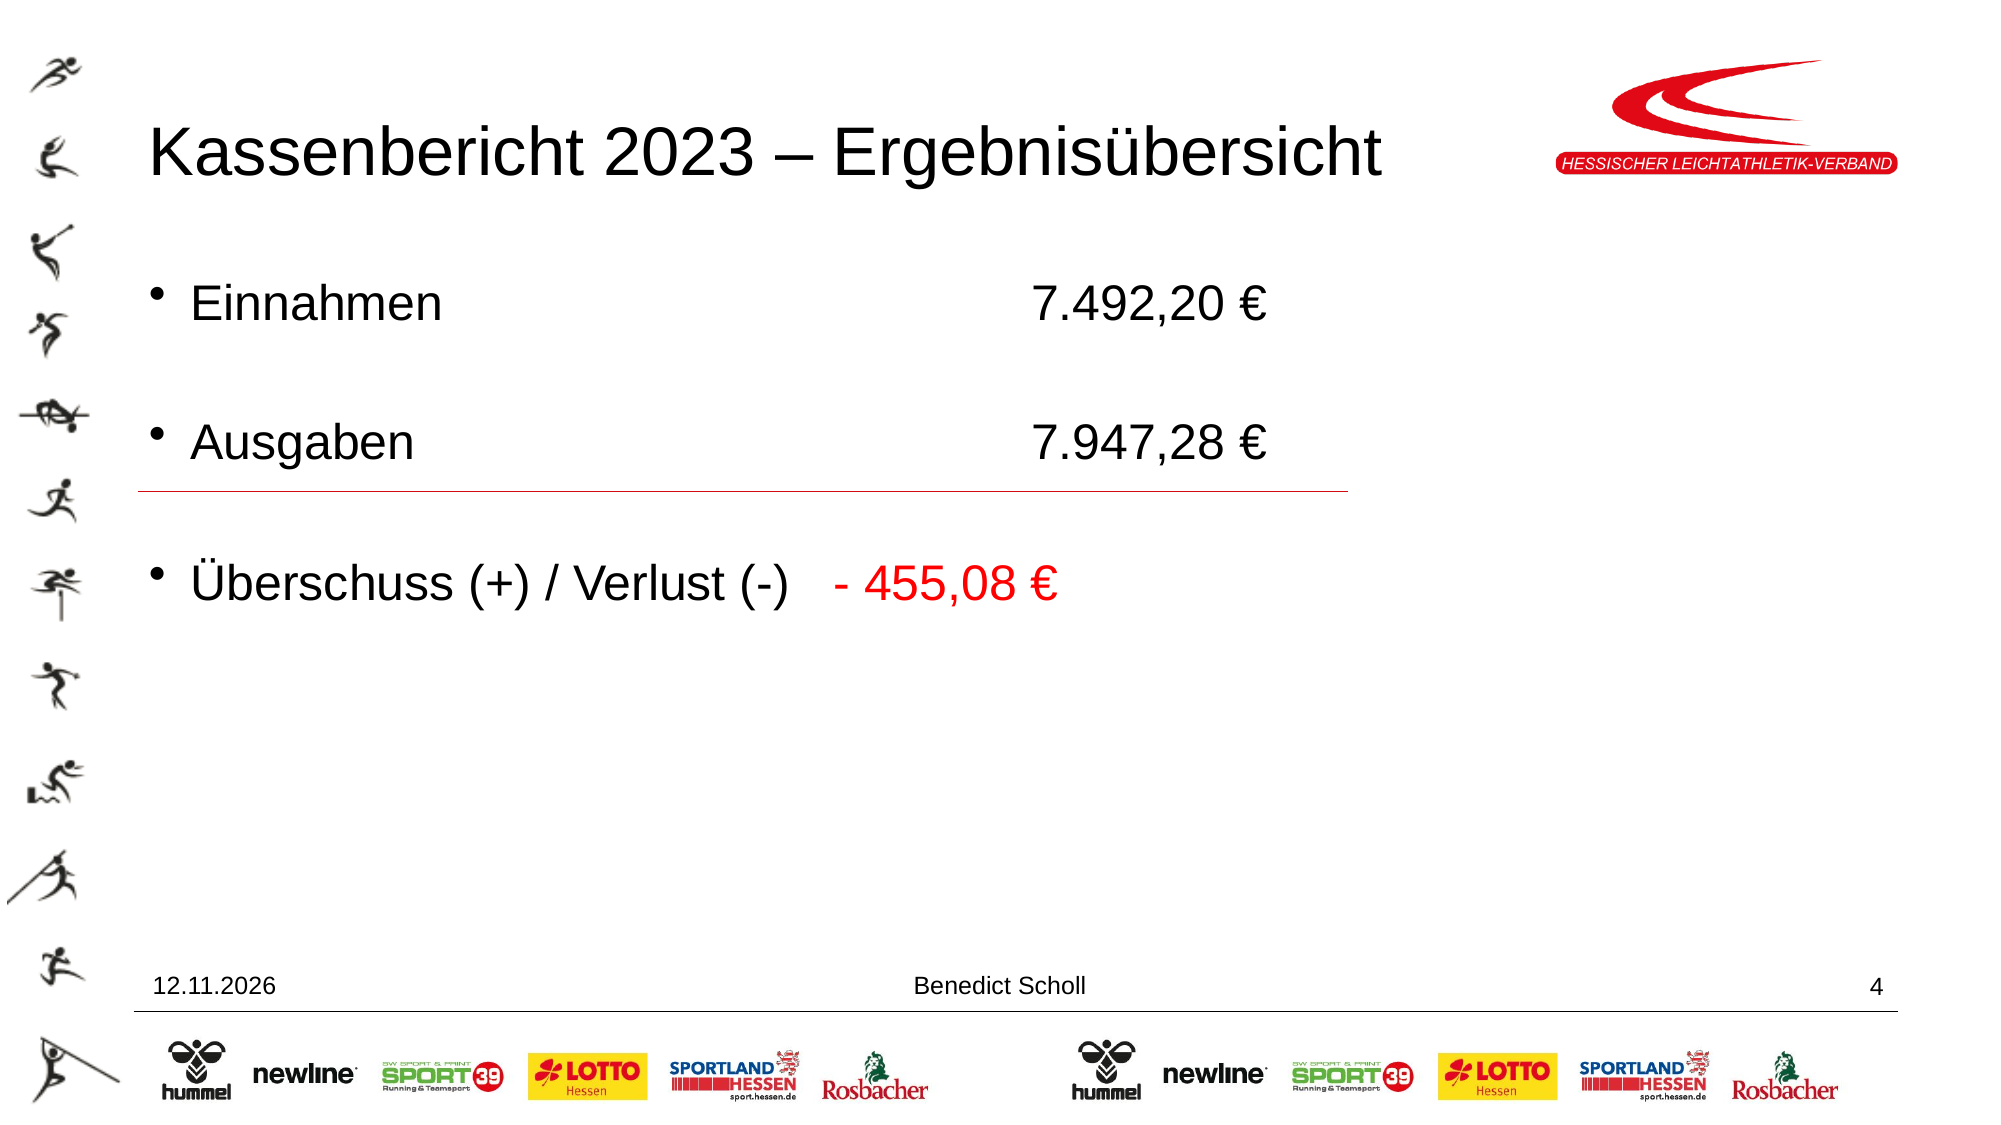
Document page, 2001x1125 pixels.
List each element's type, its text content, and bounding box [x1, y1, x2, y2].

picture [1060, 1030, 1850, 1113]
picture [1555, 60, 1898, 185]
text_box 4 [1448, 964, 1899, 1006]
text_box Benedict Scholl [662, 964, 1338, 1005]
text_box 26.01.2024 [137, 964, 588, 1005]
picture [149, 1030, 939, 1113]
title Kassenbericht 2023 – Ergebnisübersicht [133, 54, 1545, 243]
picture [7, 54, 122, 1106]
list Einnahmen 7.492,20 € Ausgaben 7.947,28 € Überschuss (+) / Verlust (-) - 455,08 € [133, 262, 1901, 906]
